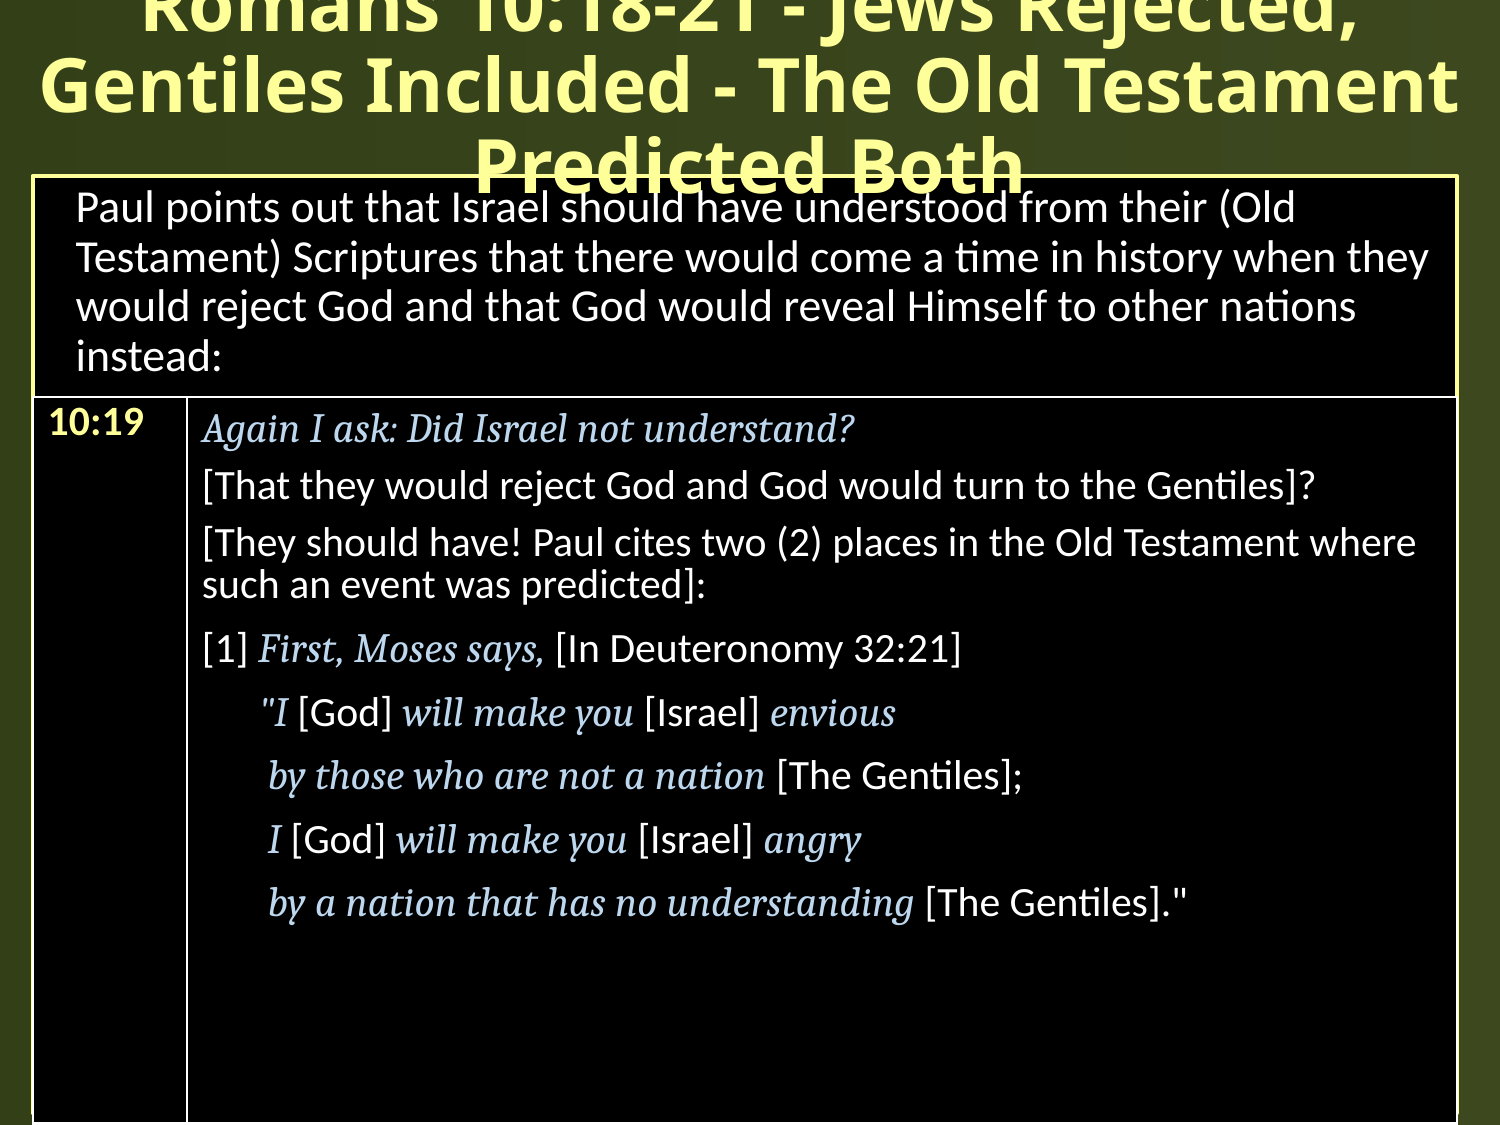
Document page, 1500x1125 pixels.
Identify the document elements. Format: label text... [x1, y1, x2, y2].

text_box Paul points out that Israel should have understood from their (Old Testament) Scriptures that there would come a time in history when they would reject God and that God would reveal Himself to other nations instead: [32, 176, 1457, 396]
table_header Again I ask: Did Israel not understand? [That they would reject God and God would turn to the Gentiles]? [They should have! Paul cites two (2) places in the Old Testament where such an event was predicted]: [1] First, Moses says, [In Deuteronomy 32:21] "I [God] will make you [Israel] envious by those who are not a nation [The Gentiles]; I [God] will make you [Israel] angry by a nation that has no understanding [The Gentiles]." [188, 398, 1456, 1122]
title Romans 10:18-21 - Jews Rejected, Gentiles Included - The Old Testament Predicted Both [0, 0, 1500, 176]
table_header 10:19 [34, 398, 186, 1122]
